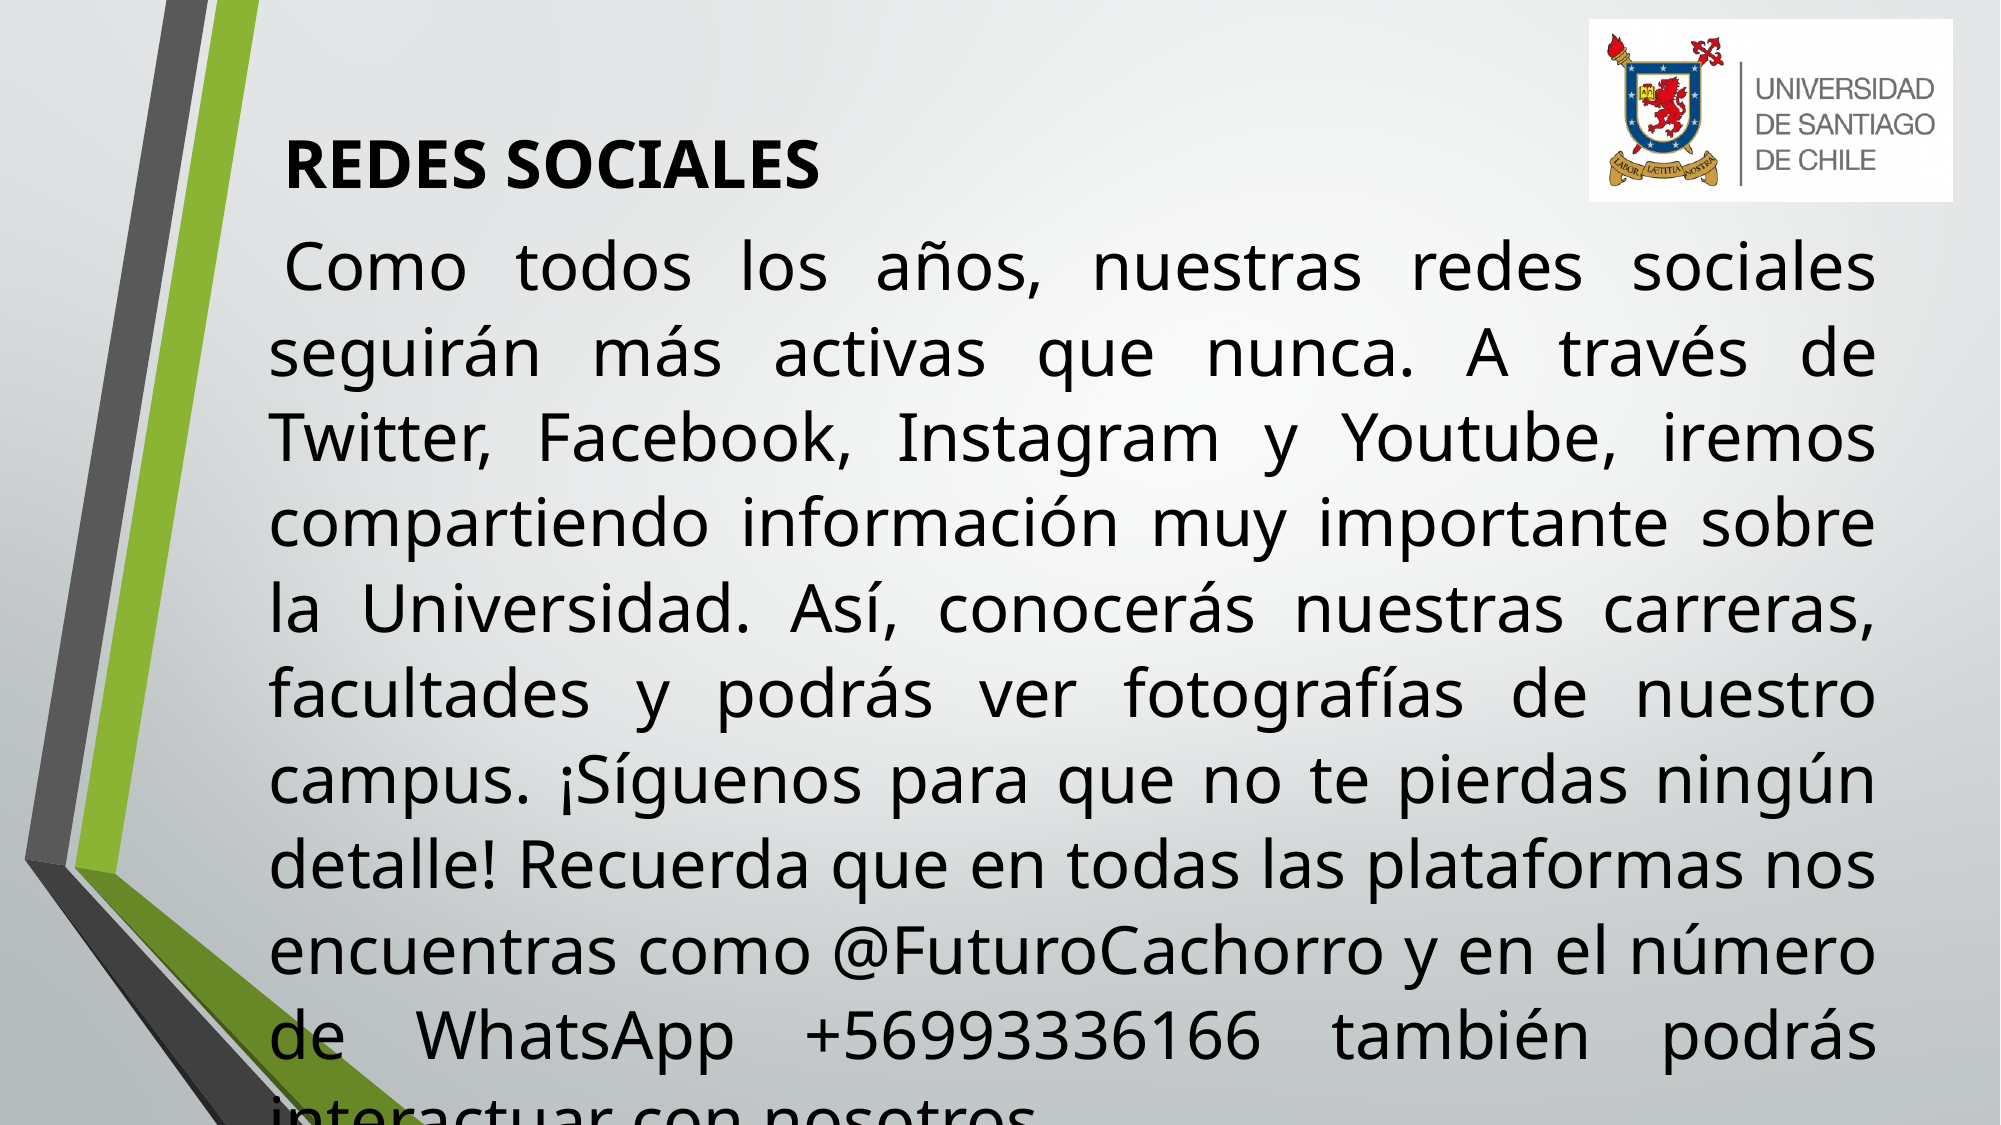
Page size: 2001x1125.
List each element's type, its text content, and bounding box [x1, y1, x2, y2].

text_box REDES SOCIALES Como todos los años, nuestras redes sociales seguirán más activas que nunca. A través de Twitter, Facebook, Instagram y Youtube, iremos compartiendo información muy importante sobre la Universidad. Así, conocerás nuestras carreras, facultades y podrás ver fotografías de nuestro campus. ¡Síguenos para que no te pierdas ningún detalle! Recuerda que en todas las plataformas nos encuentras como @FuturoCachorro y en el número de WhatsApp +56993336166 también podrás interactuar con nosotros. [253, 108, 1895, 1125]
picture [1588, 19, 1953, 202]
